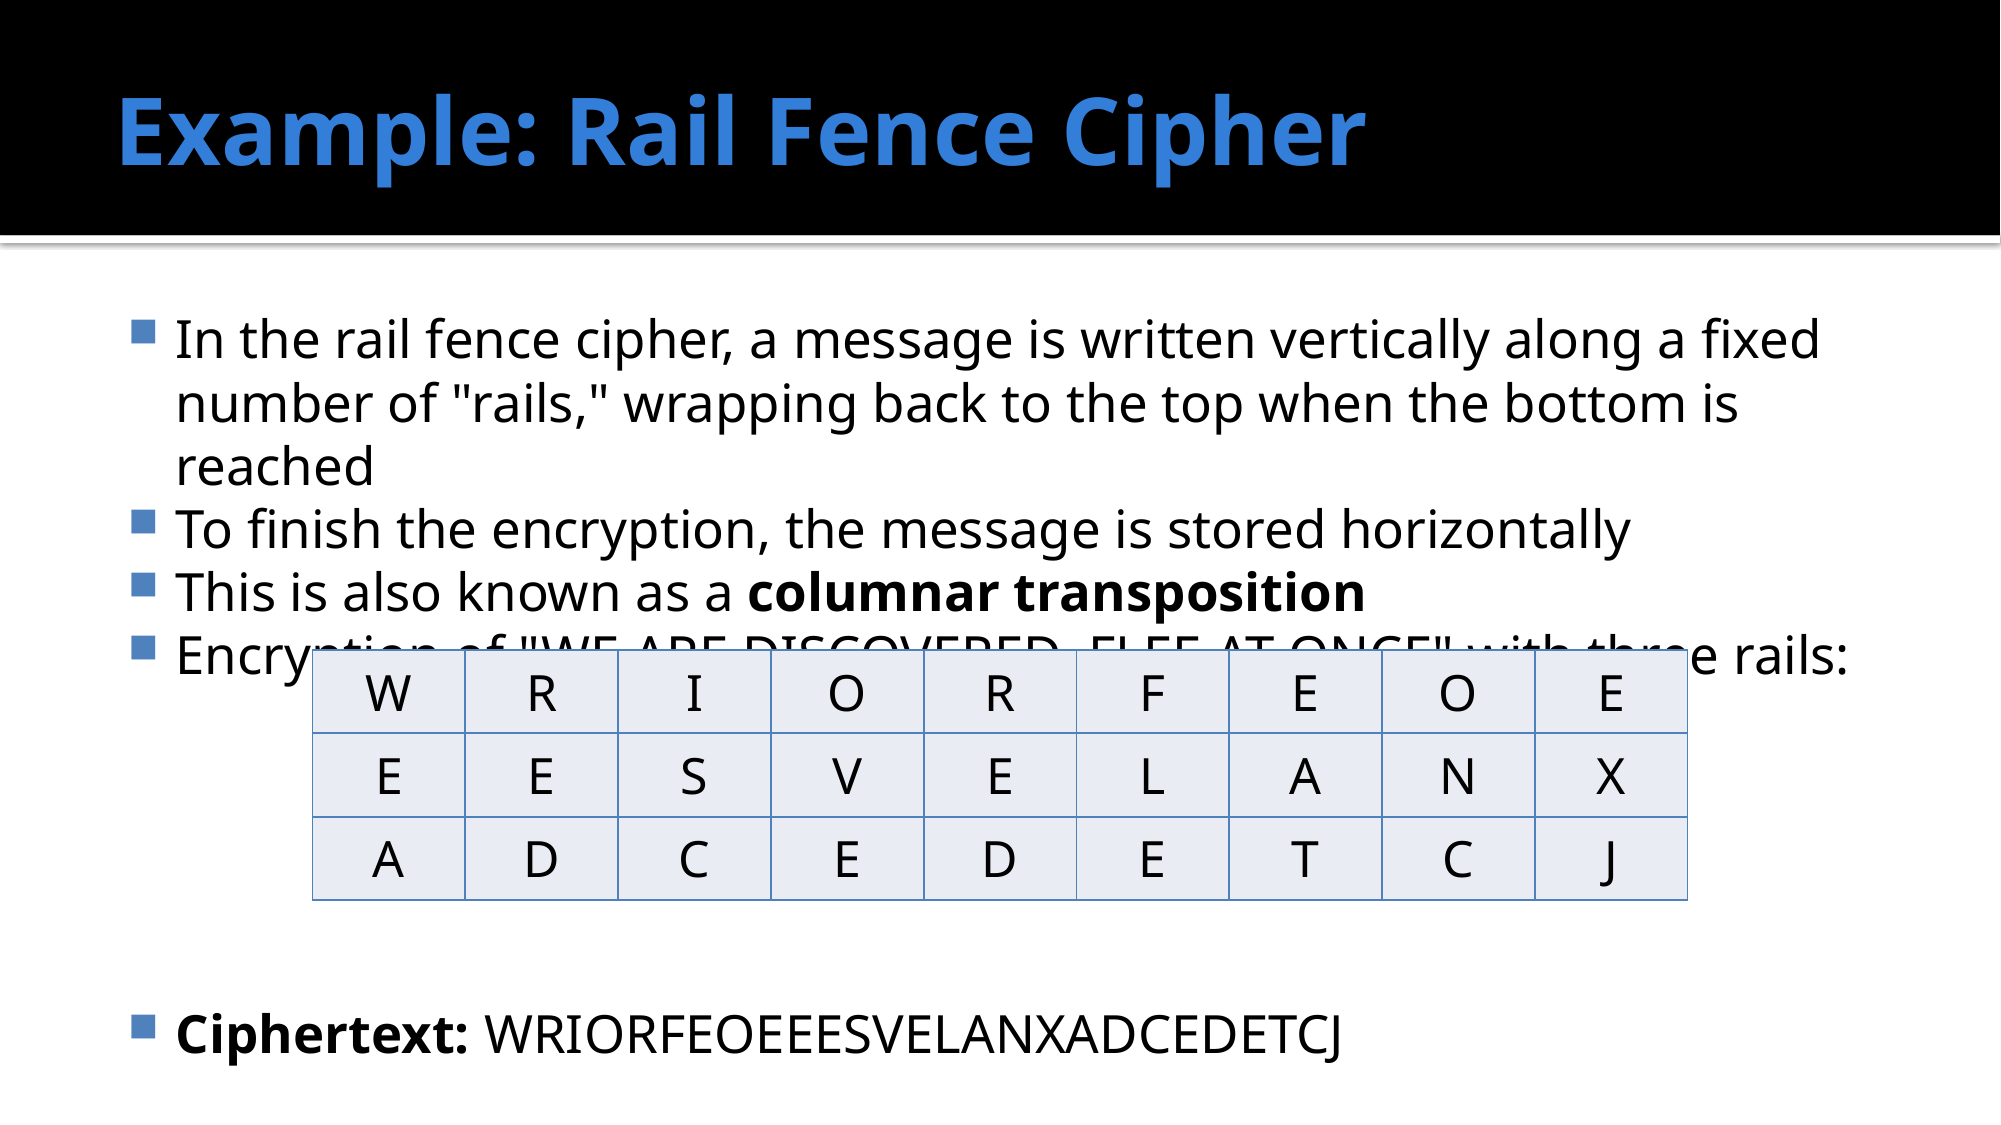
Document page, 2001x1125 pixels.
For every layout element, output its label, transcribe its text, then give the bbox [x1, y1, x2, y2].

table_cell D [466, 818, 617, 899]
table_cell E [772, 818, 923, 899]
table_cell N [1383, 734, 1534, 816]
table_cell T [1230, 818, 1381, 899]
table_cell E [1077, 818, 1228, 899]
table_header W [313, 651, 464, 732]
table_header I [619, 651, 770, 732]
table_header E [1536, 651, 1687, 732]
table_cell V [772, 734, 923, 816]
table_cell E [313, 734, 464, 816]
table_cell A [313, 818, 464, 899]
list In the rail fence cipher, a message is written vertically along a fixed number of "rails," wrapping back to the top when the bottom is reached To finish the encryption, the message is stored horizontally This is also known as a columnar transposition Encryption of "WE ARE DISCOVERED, FLEE AT ONCE" with three rails: Ciphertext: WRIORFEOEEESVELANXADCEDETCJ [99, 291, 1900, 1088]
table_cell X [1536, 734, 1687, 816]
table_header O [772, 651, 923, 732]
table_cell J [1536, 818, 1687, 899]
table_header F [1077, 651, 1228, 732]
table_header O [1383, 651, 1534, 732]
table_cell C [619, 818, 770, 899]
table_cell E [925, 734, 1076, 816]
table_cell L [1077, 734, 1228, 816]
title Example: Rail Fence Cipher [99, 25, 1900, 231]
table_cell D [925, 818, 1076, 899]
table_header R [466, 651, 617, 732]
table_cell E [466, 734, 617, 816]
table_cell S [619, 734, 770, 816]
table_cell A [1230, 734, 1381, 816]
table_header E [1230, 651, 1381, 732]
table_header R [925, 651, 1076, 732]
table_cell C [1383, 818, 1534, 899]
